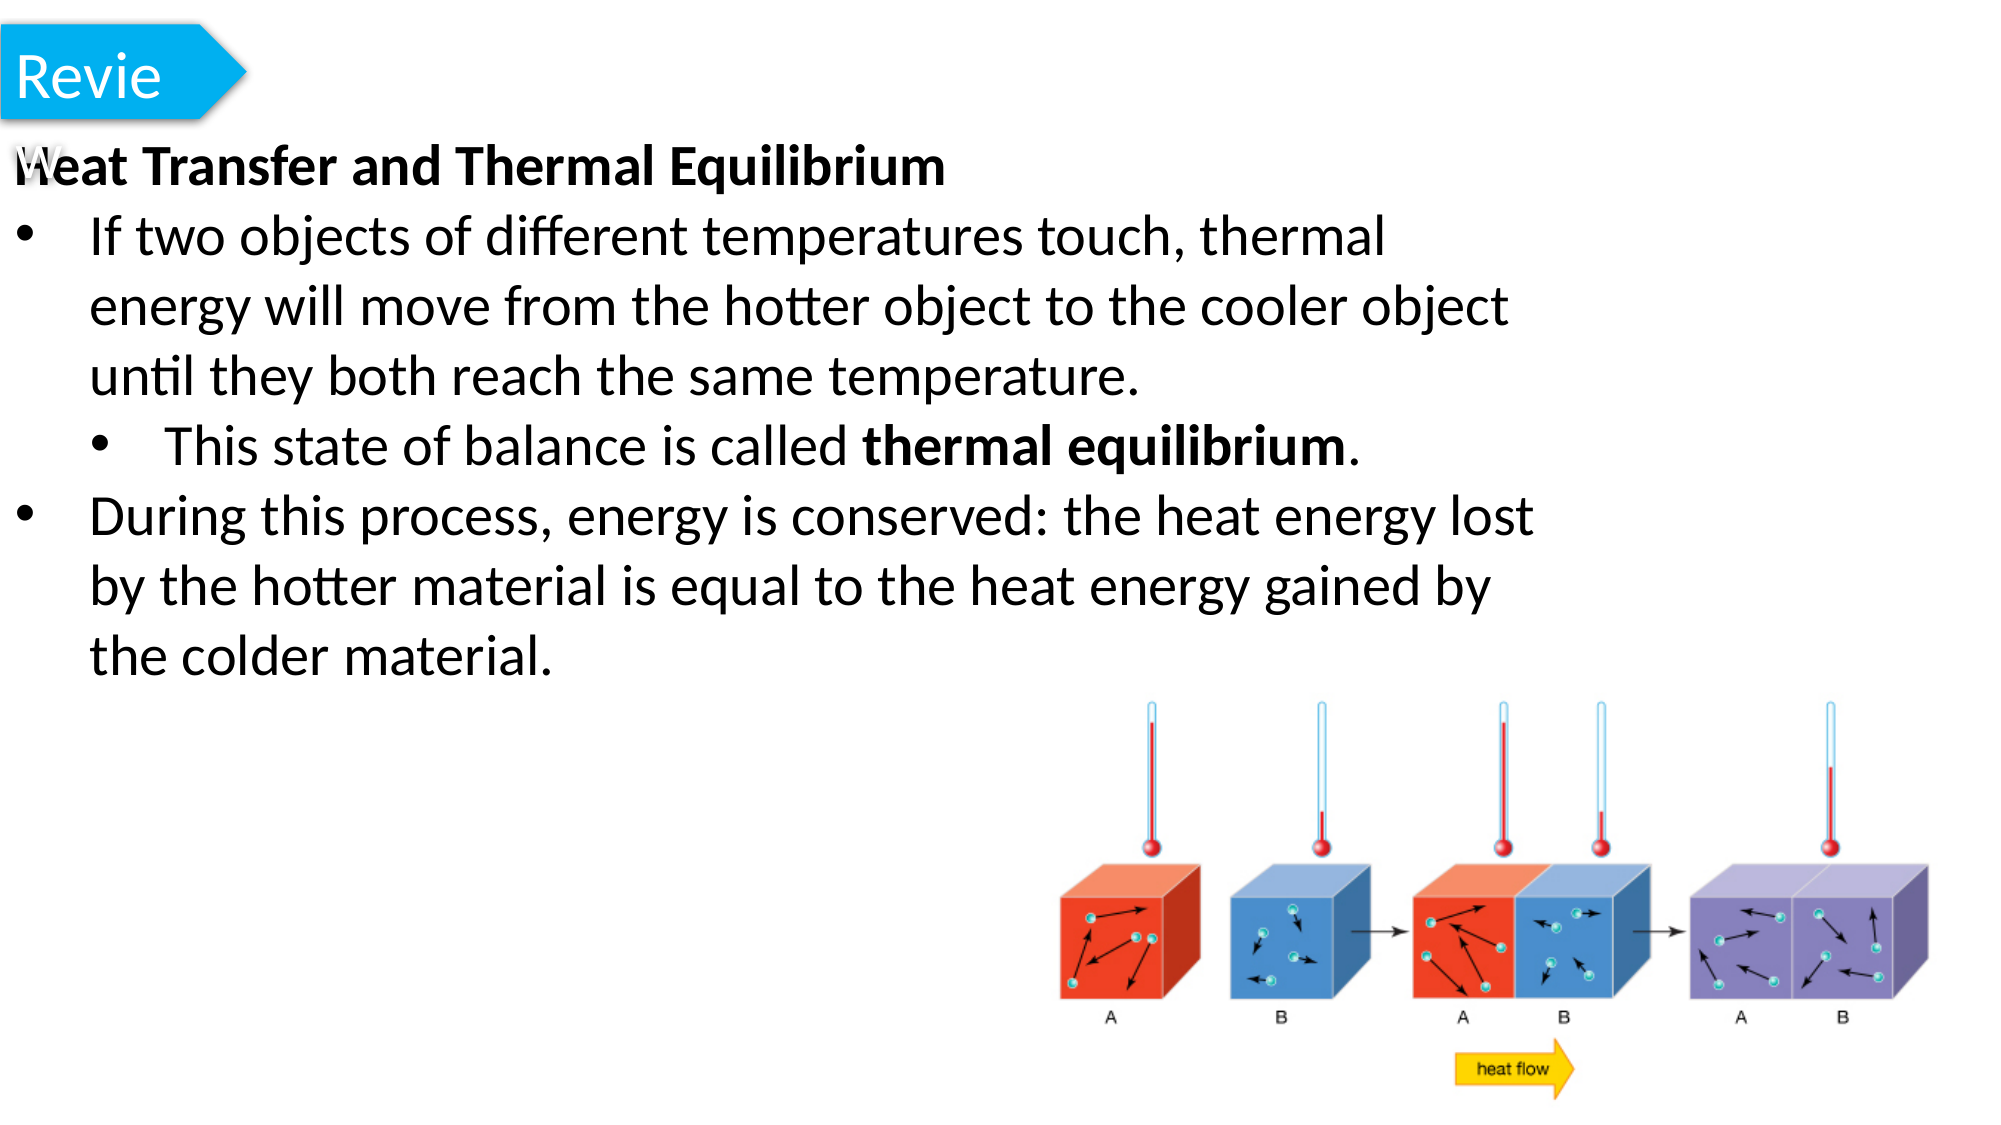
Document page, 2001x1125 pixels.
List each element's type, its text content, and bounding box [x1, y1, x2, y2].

text_box Heat Transfer and Thermal Equilibrium If two objects of different temperatures touch, thermal energy will move from the hotter object to the cooler object until they both reach the same temperature. This state of balance is called thermal equilibrium. During this process, energy is conserved: the heat energy lost by the hotter material is equal to the heat energy gained by the colder material. [0, 120, 1554, 695]
text_box Review [1, 24, 247, 119]
picture [1049, 692, 1938, 1113]
